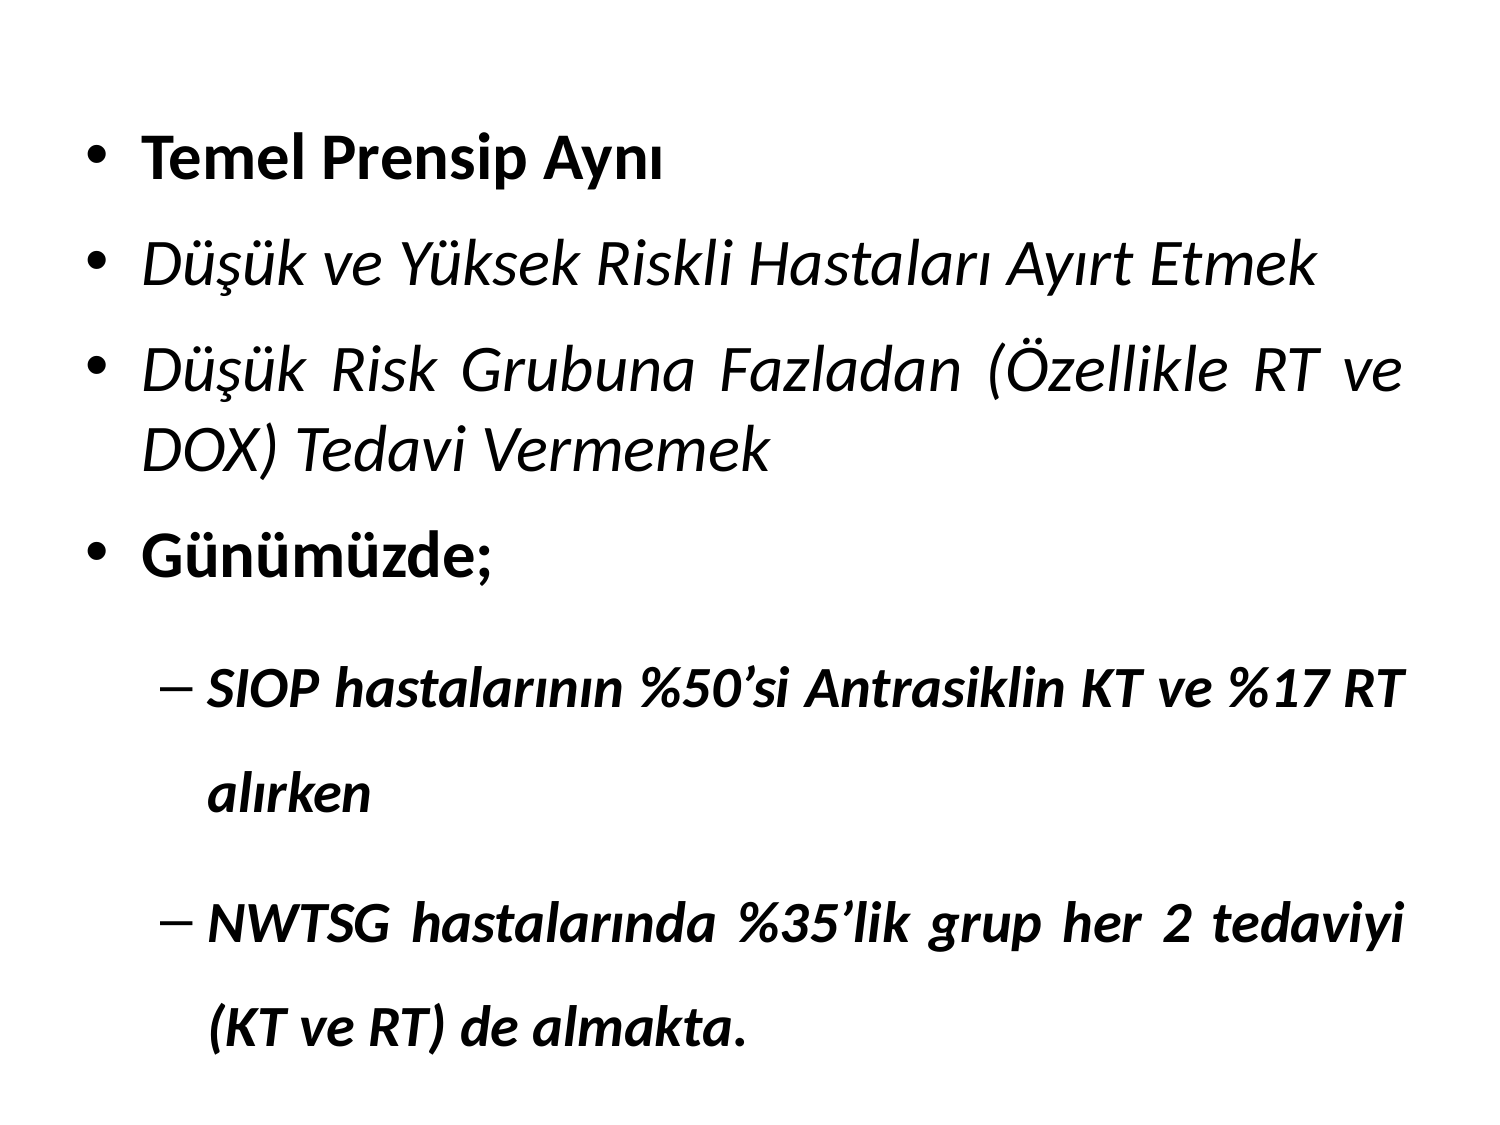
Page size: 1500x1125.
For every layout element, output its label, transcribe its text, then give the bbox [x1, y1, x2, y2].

list Temel Prensip Aynı Düşük ve Yüksek Riskli Hastaları Ayırt Etmek Düşük Risk Grubuna Fazladan (Özellikle RT ve DOX) Tedavi Vermemek Günümüzde; SIOP hastalarının %50’si Antrasiklin KT ve %17 RT alırken NWTSG hastalarında %35’lik grup her 2 tedaviyi (KT ve RT) de almakta. [70, 105, 1421, 994]
